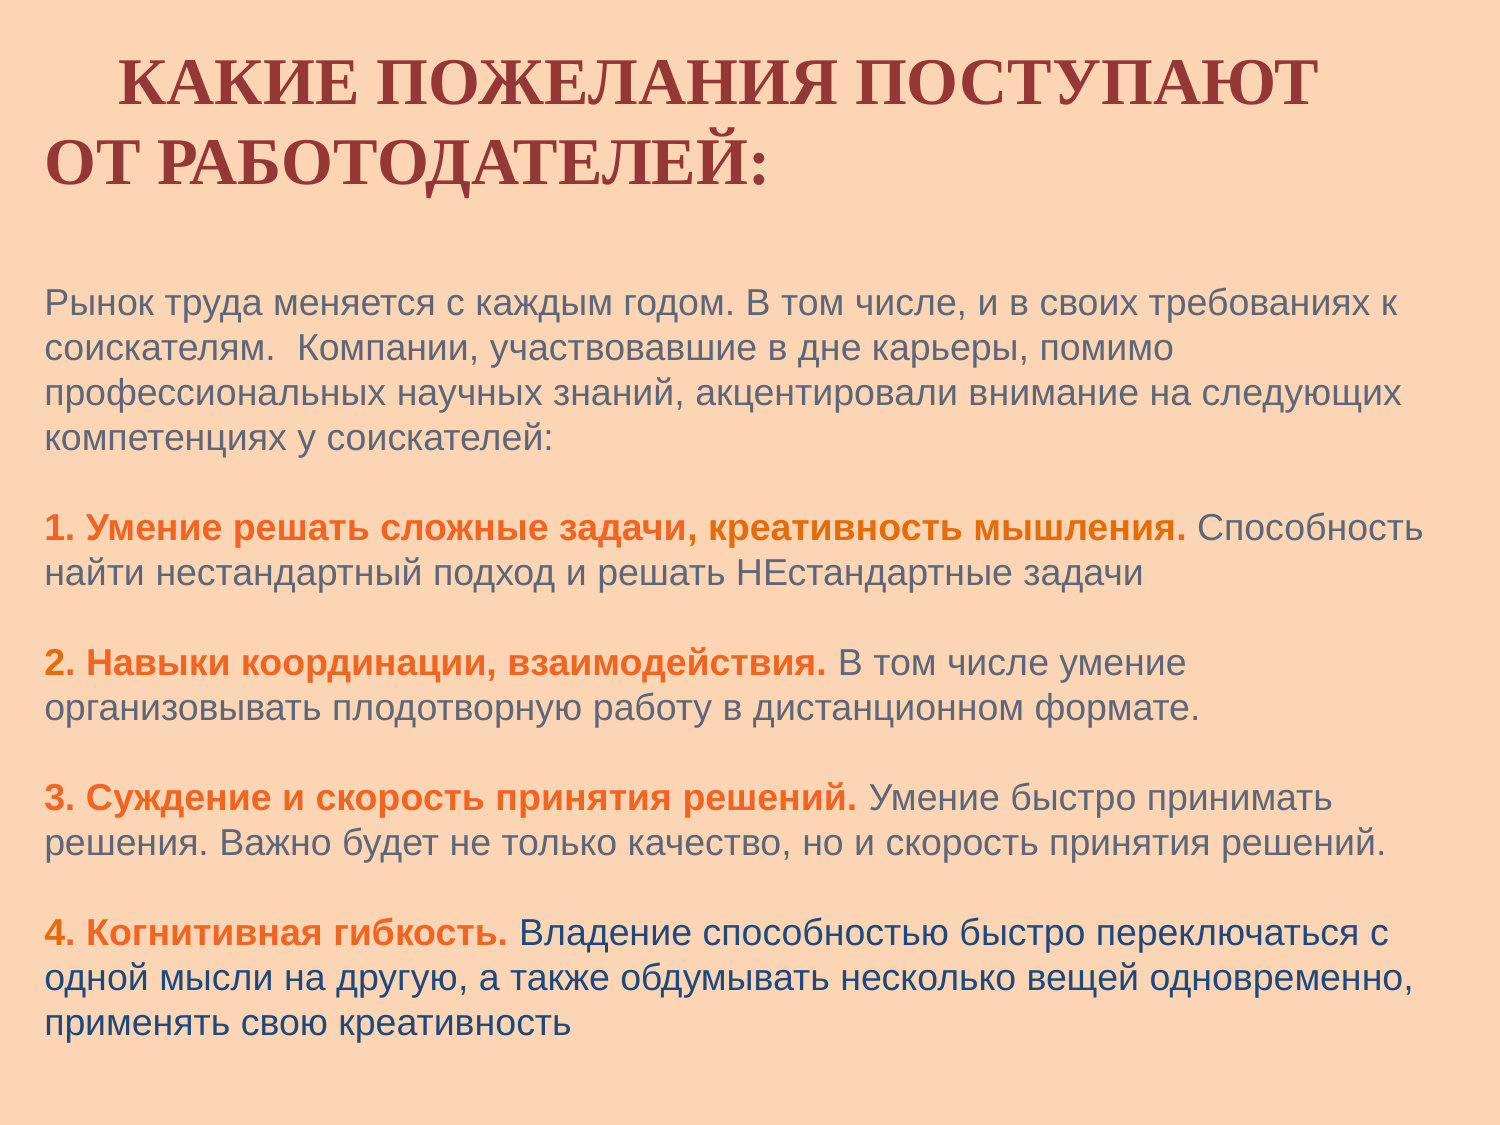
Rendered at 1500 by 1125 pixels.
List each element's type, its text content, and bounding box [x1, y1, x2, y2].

text_box КАКИЕ ПОЖЕЛАНИЯ ПОСТУПАЮТ ОТ РАБОТОДАТЕЛЕЙ: Рынок труда меняется с каждым годом. В том числе, и в своих требованиях к соискателям. Компании, участвовавшие в дне карьеры, помимо профессиональных научных знаний, акцентировали внимание на следующих компетенциях у соискателей: 1. Умение решать сложные задачи, креативность мышления. Способность найти нестандартный подход и решать НЕстандартные задачи 2. Навыки координации, взаимодействия. В том числе умение организовывать плодотворную работу в дистанционном формате. 3. Суждение и скорость принятия решений. Умение быстро принимать решения. Важно будет не только качество, но и скорость принятия решений. 4. Когнитивная гибкость. Владение способностью быстро переключаться с одной мысли на другую, а также обдумывать несколько вещей одновременно, применять свою креативность [29, 30, 1447, 1051]
